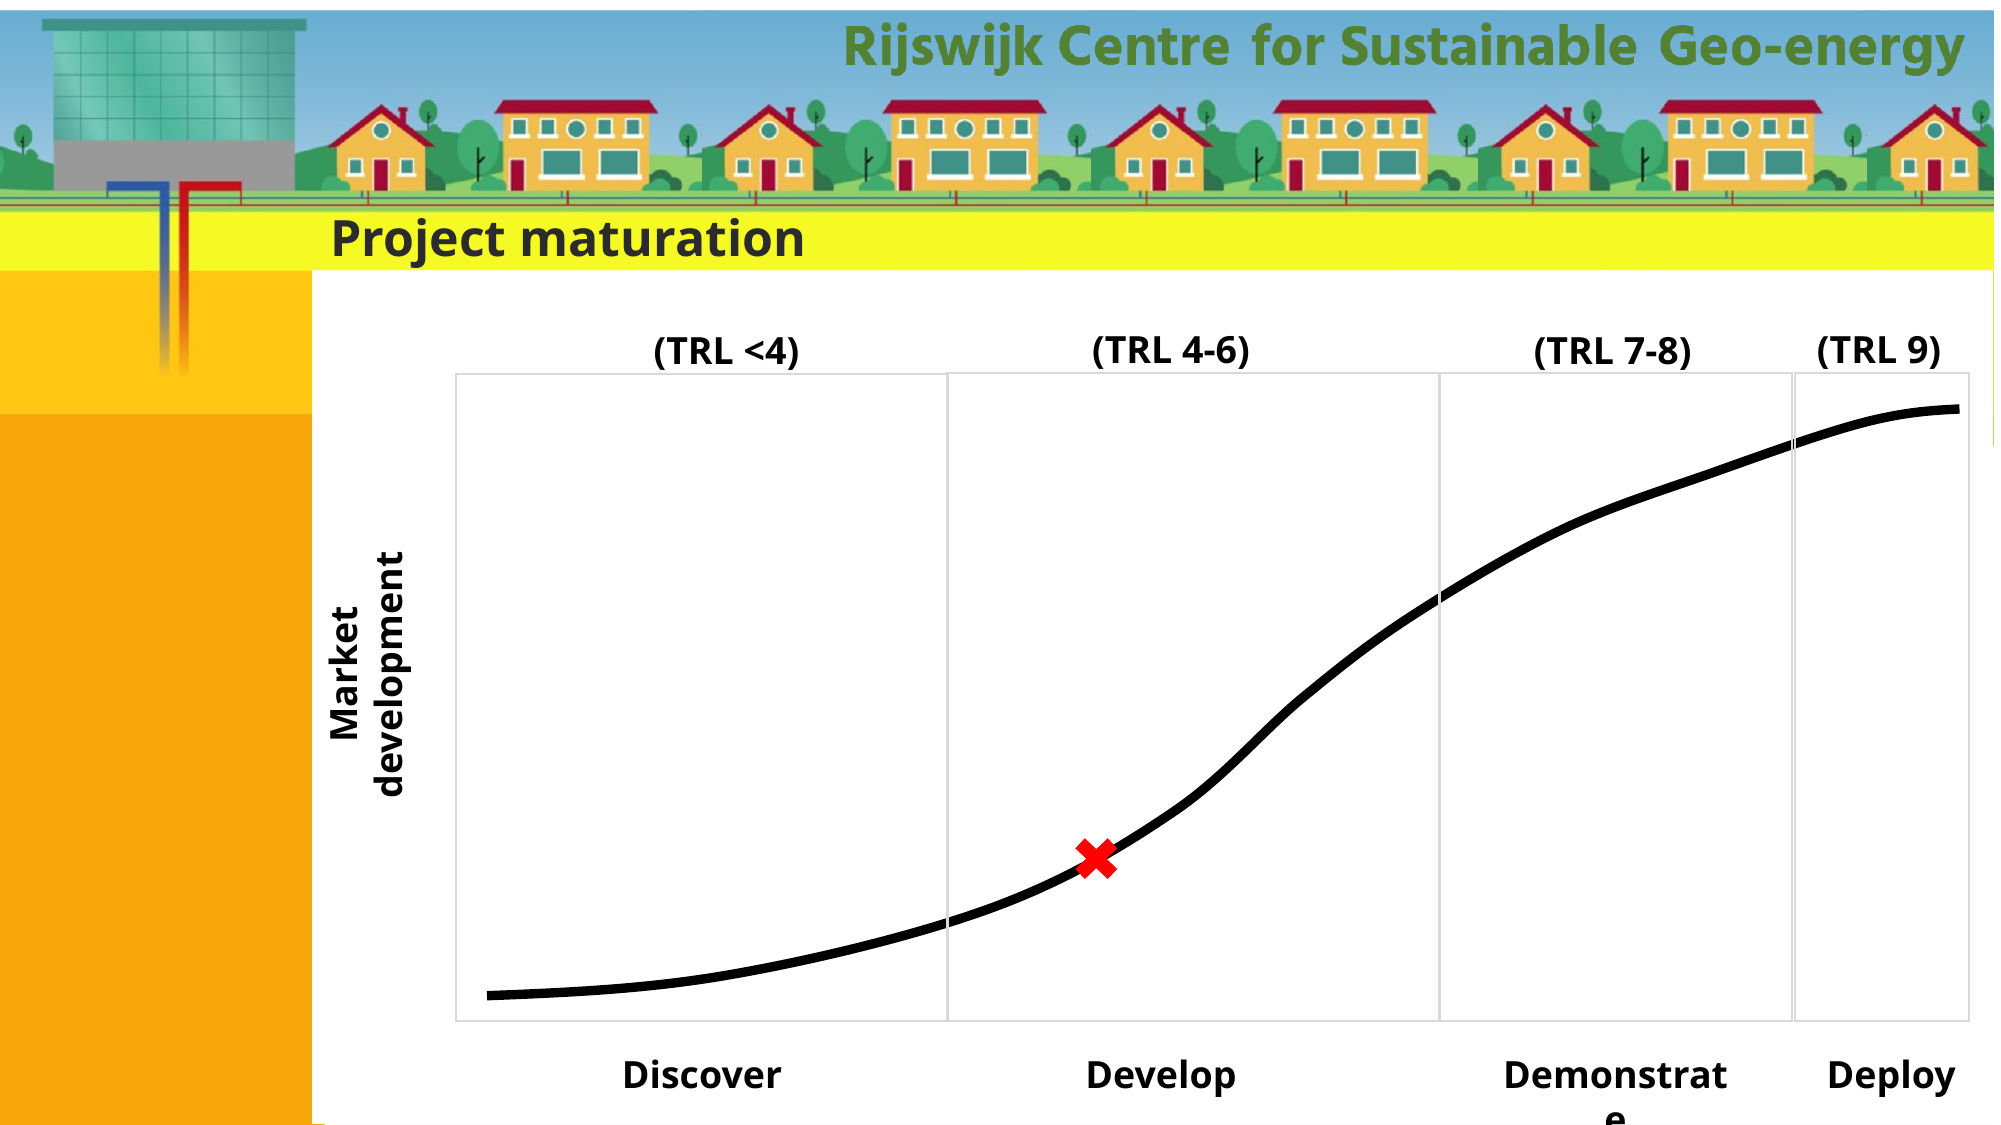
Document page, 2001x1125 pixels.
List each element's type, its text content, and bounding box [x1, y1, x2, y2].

text_box [946, 372, 1438, 1022]
text_box [1188, 412, 1786, 791]
picture [0, 0, 2001, 1125]
text_box (TRL 9) [1771, 318, 1987, 379]
text_box (TRL 4-6) [1063, 318, 1279, 379]
text_box Deploy [1757, 1043, 2000, 1104]
text_box [1073, 836, 1119, 881]
text_box [455, 373, 946, 1022]
text_box Project maturation [315, 199, 2000, 274]
text_box (TRL <4) [618, 319, 835, 380]
text_box [1438, 372, 1793, 1022]
text_box [1794, 379, 1970, 1022]
text_box (TRL 7-8) [1505, 319, 1721, 379]
text_box Demonstrate [1482, 1043, 1749, 1125]
text_box Develop [1063, 1043, 1259, 1104]
text_box Discover [568, 1043, 836, 1104]
text_box Market development [312, 517, 417, 833]
